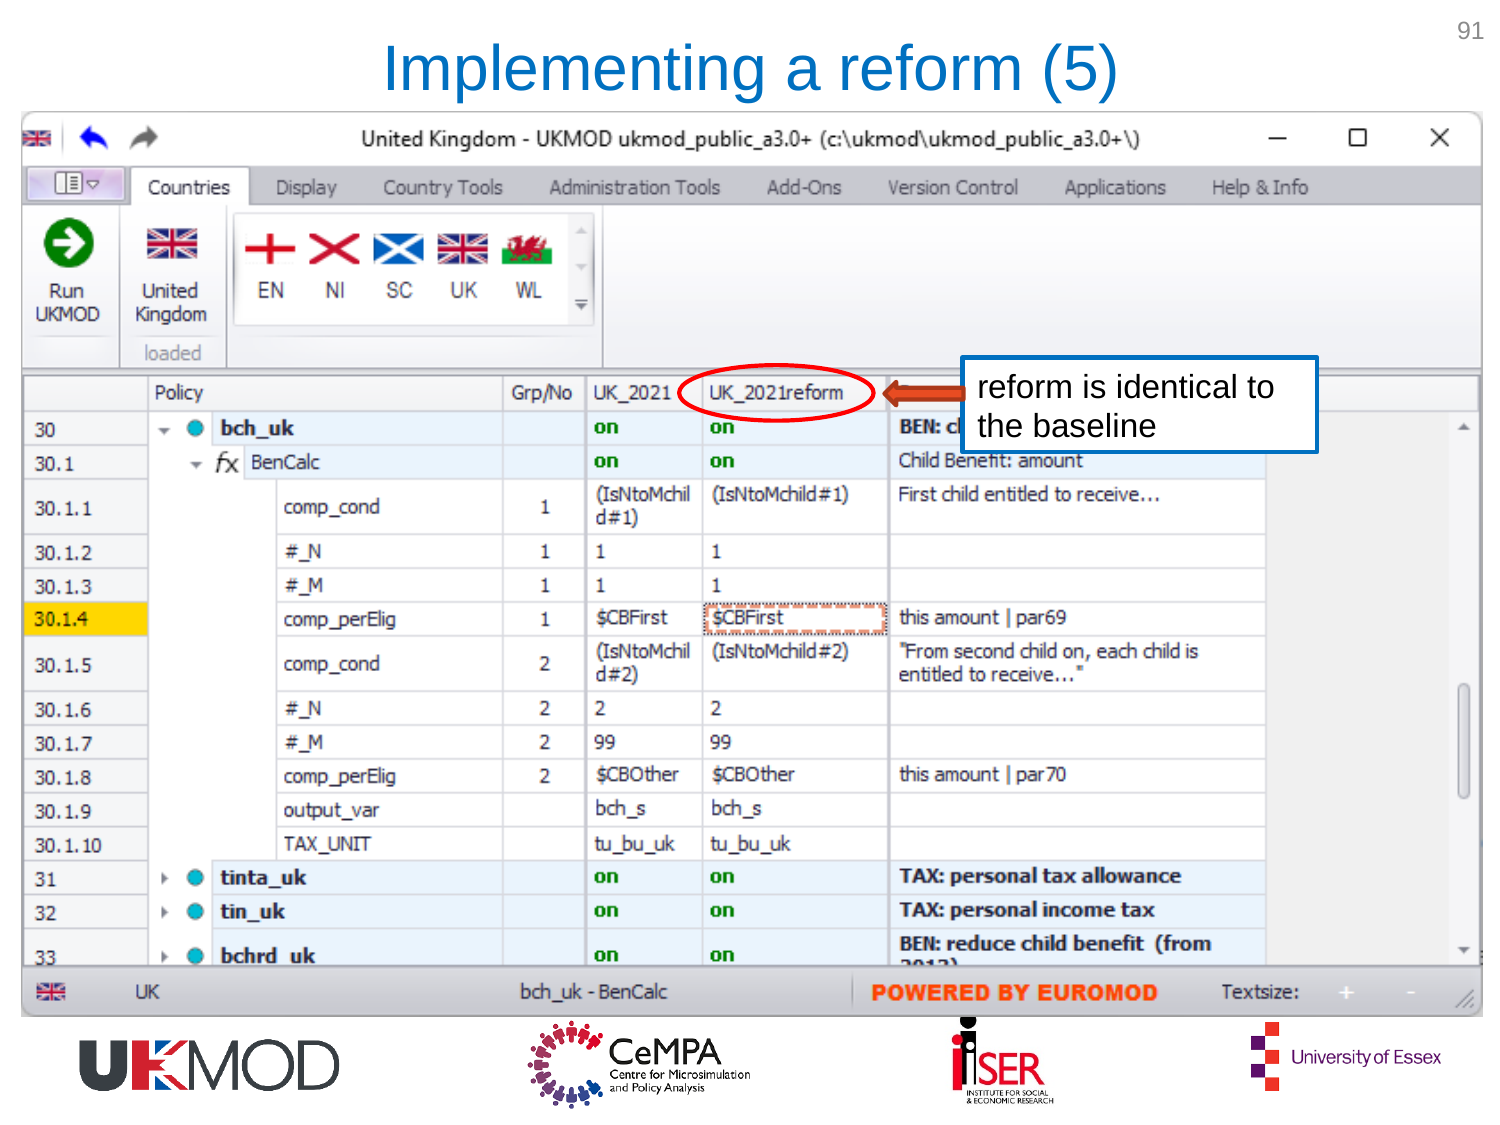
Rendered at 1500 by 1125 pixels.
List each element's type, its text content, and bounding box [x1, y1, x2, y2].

picture [527, 1020, 750, 1109]
picture [1251, 1022, 1441, 1091]
slide_number 91 [1149, 0, 1500, 60]
picture [73, 1036, 343, 1094]
title Implementing a reform (5) [76, 19, 1427, 109]
picture [21, 111, 1483, 1125]
